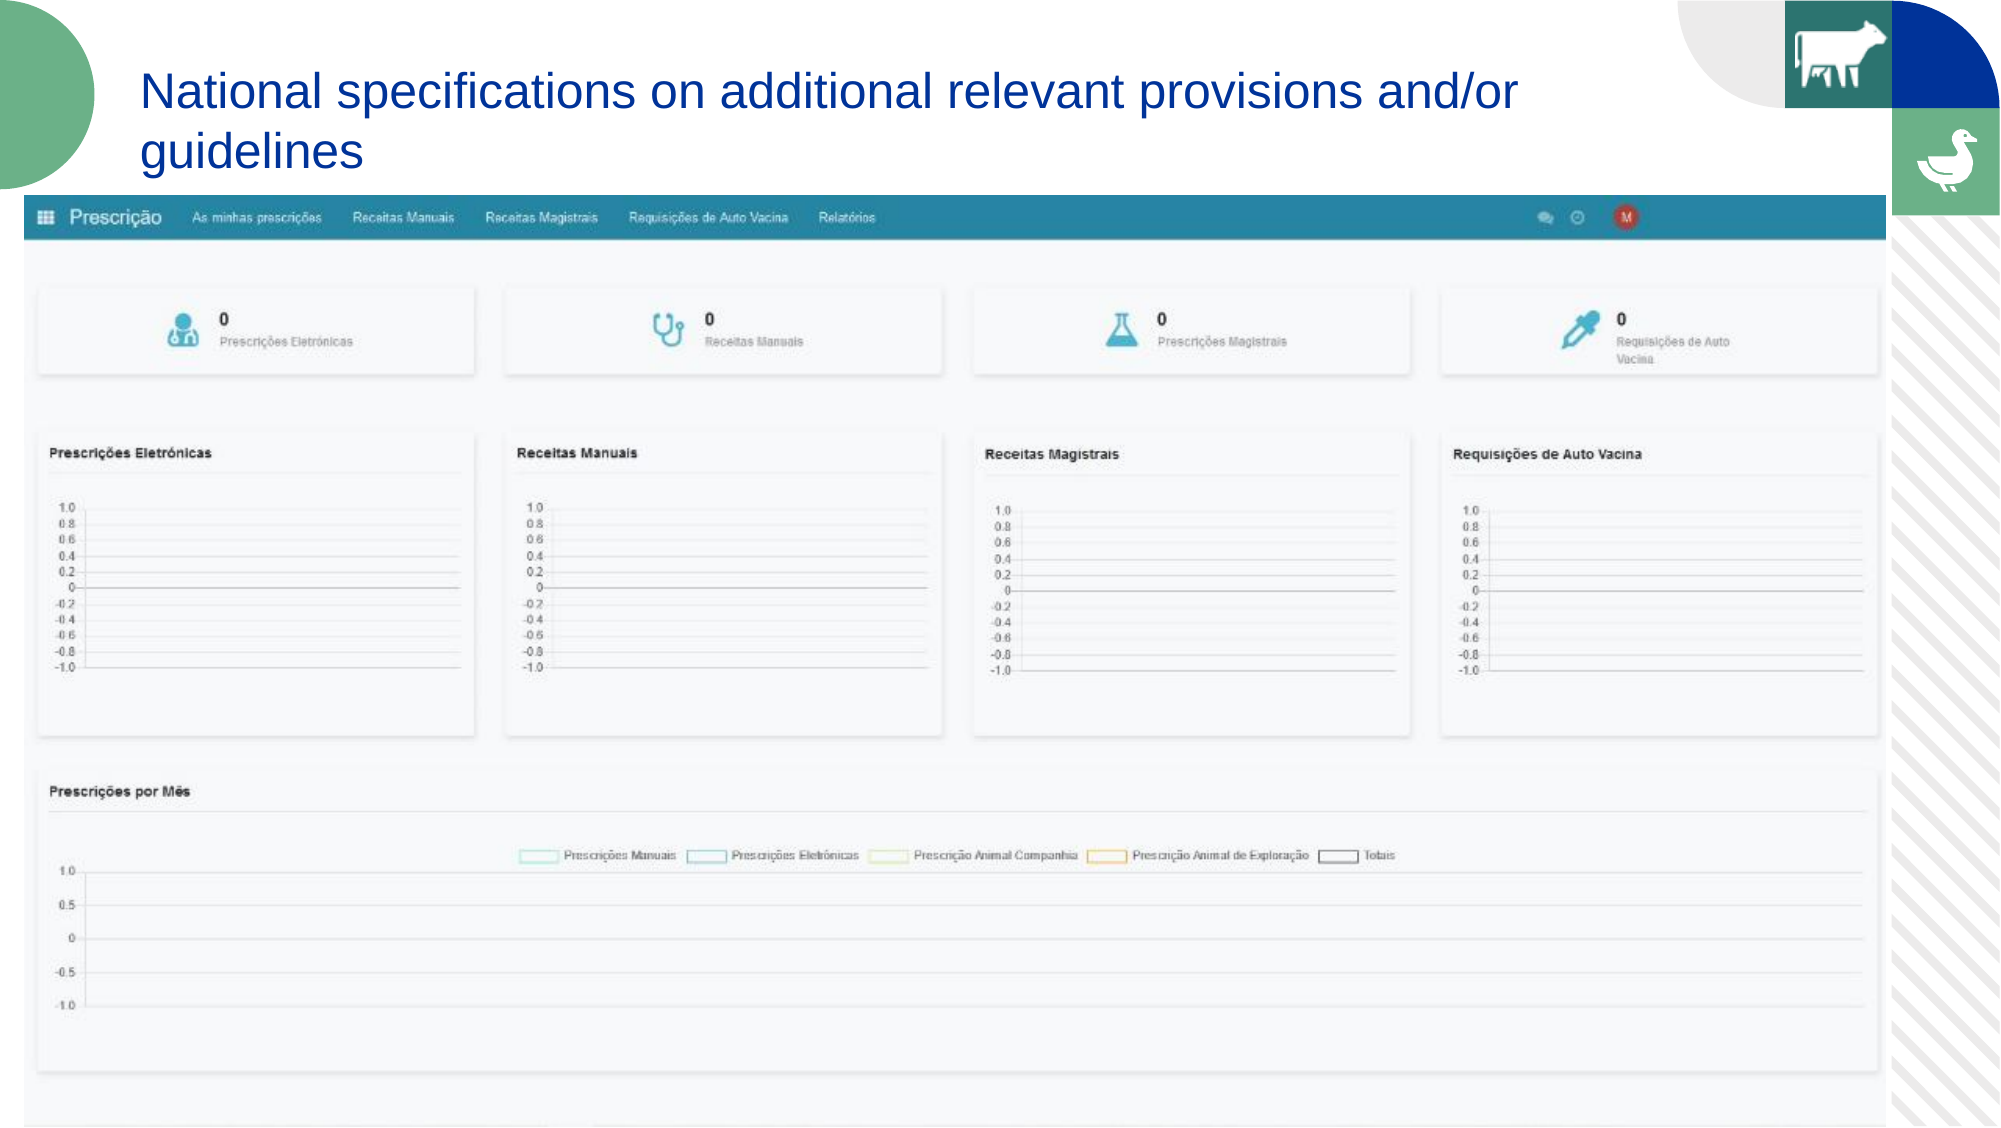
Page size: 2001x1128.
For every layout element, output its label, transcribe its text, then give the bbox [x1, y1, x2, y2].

list National specifications on additional relevant provisions and/or guidelines [125, 51, 1678, 130]
picture [1795, 20, 1888, 88]
picture [24, 195, 1886, 1128]
